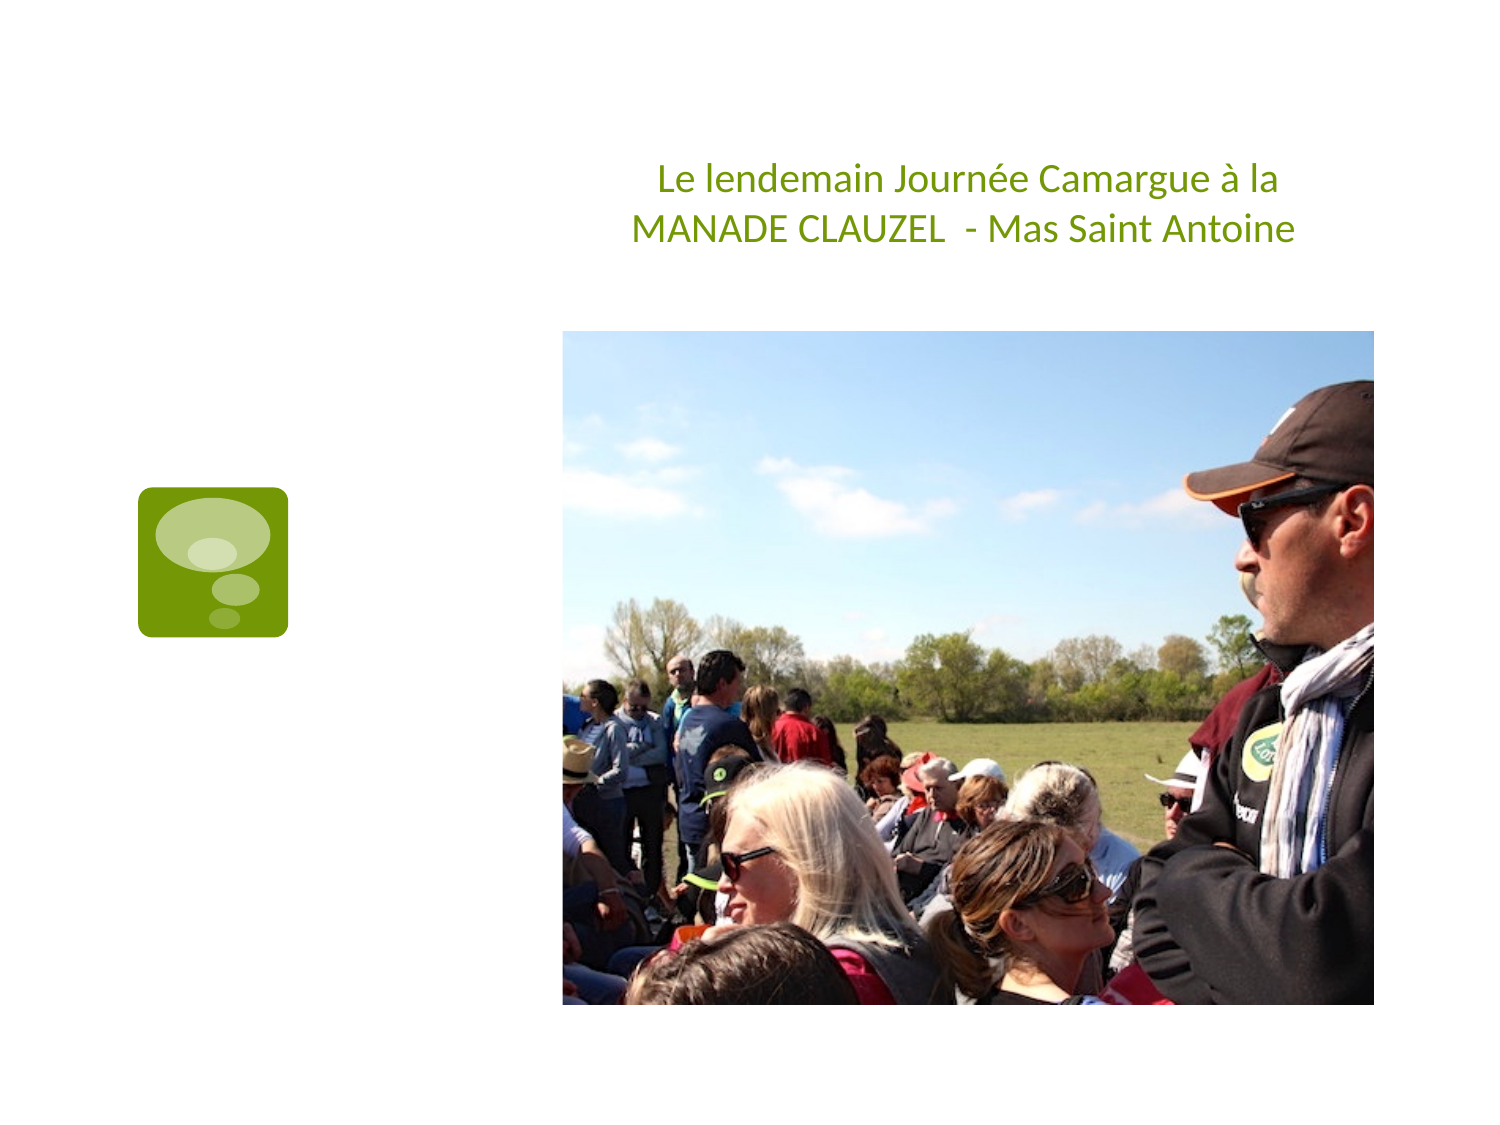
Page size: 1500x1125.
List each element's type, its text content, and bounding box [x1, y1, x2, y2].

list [561, 330, 1375, 1006]
title Le lendemain Journée Camargue à la MANADE CLAUZEL - Mas Saint Antoine [562, 112, 1375, 258]
